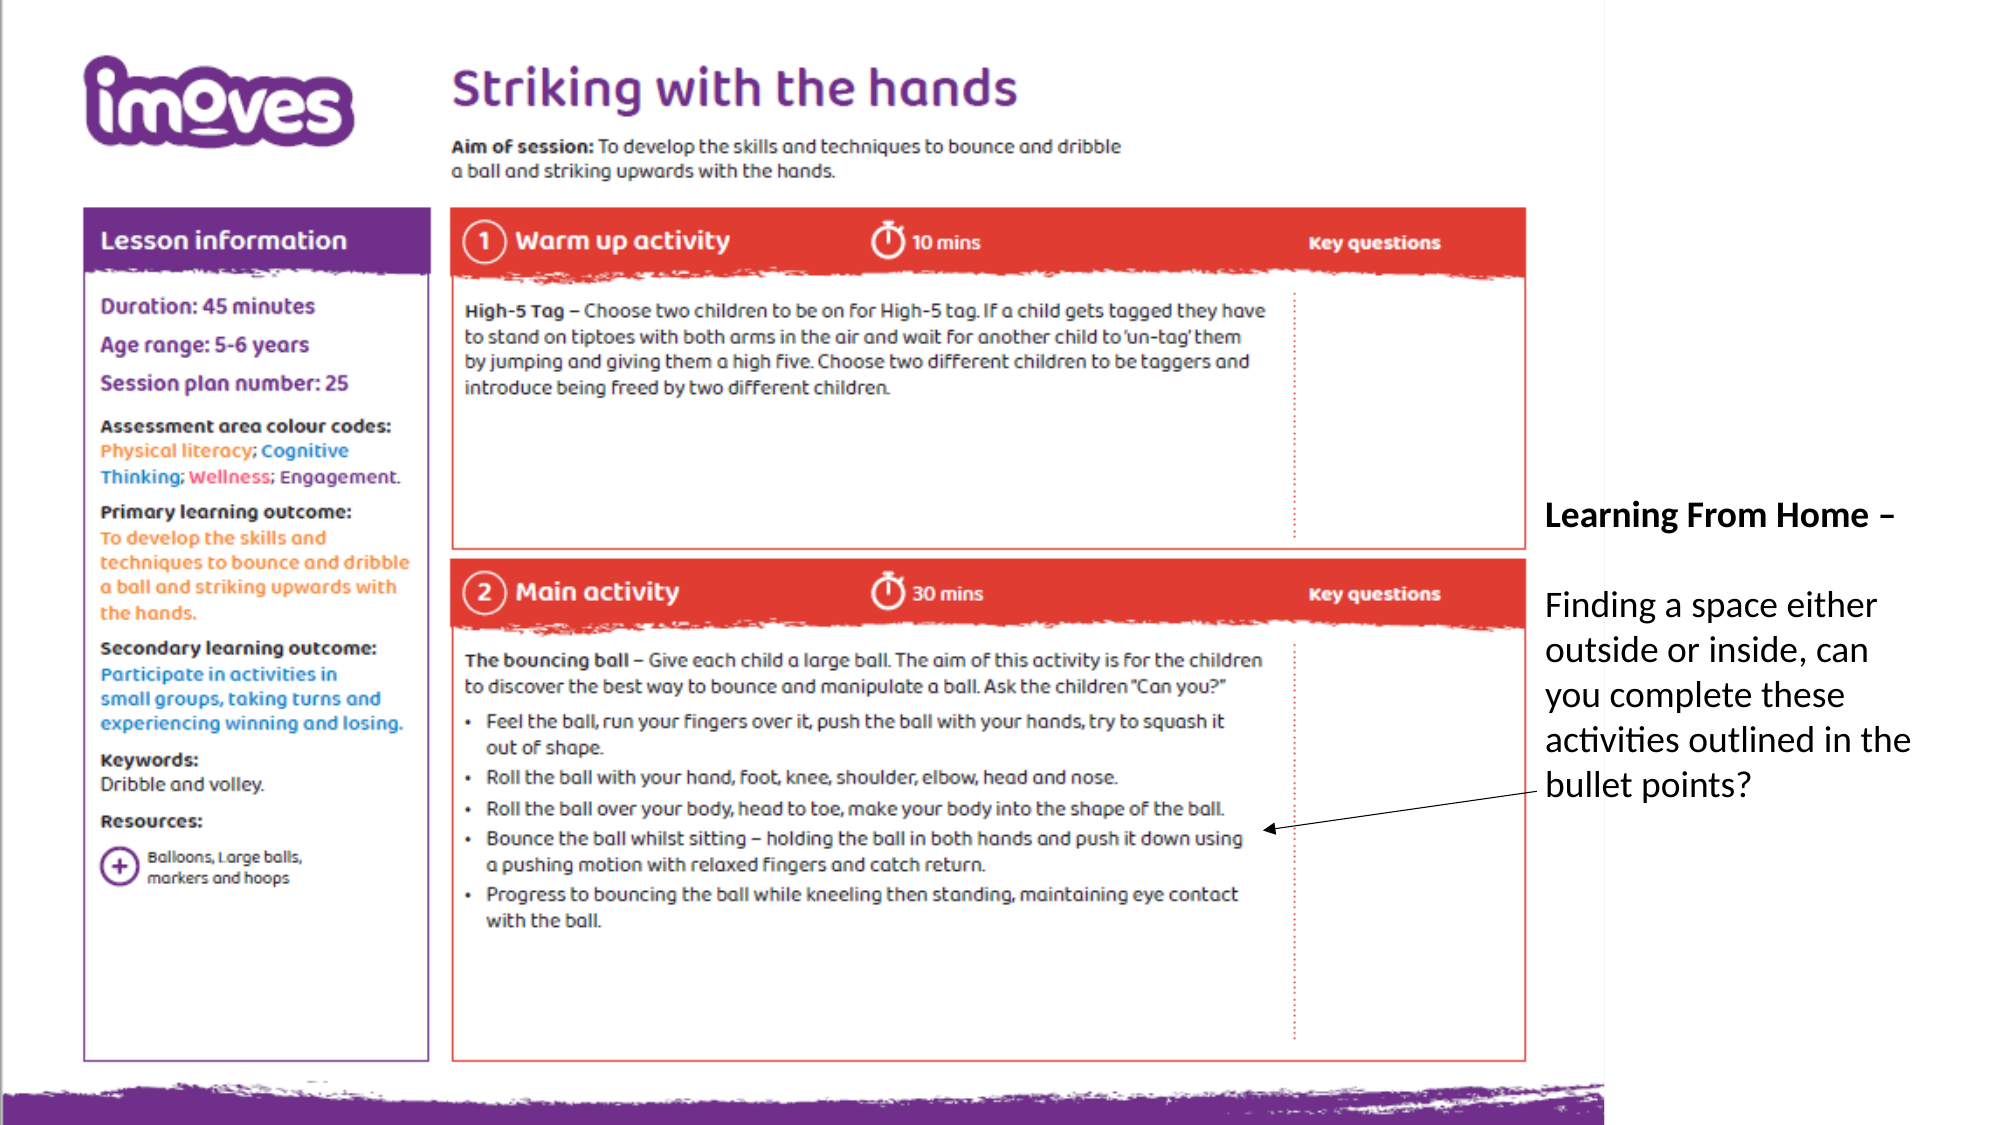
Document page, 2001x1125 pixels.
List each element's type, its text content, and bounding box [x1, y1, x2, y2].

picture [0, 0, 1605, 1125]
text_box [1262, 791, 1537, 831]
text_box Learning From Home – Finding a space either outside or inside, can you complete these activities outlined in the bullet points? [1605, 482, 1942, 813]
